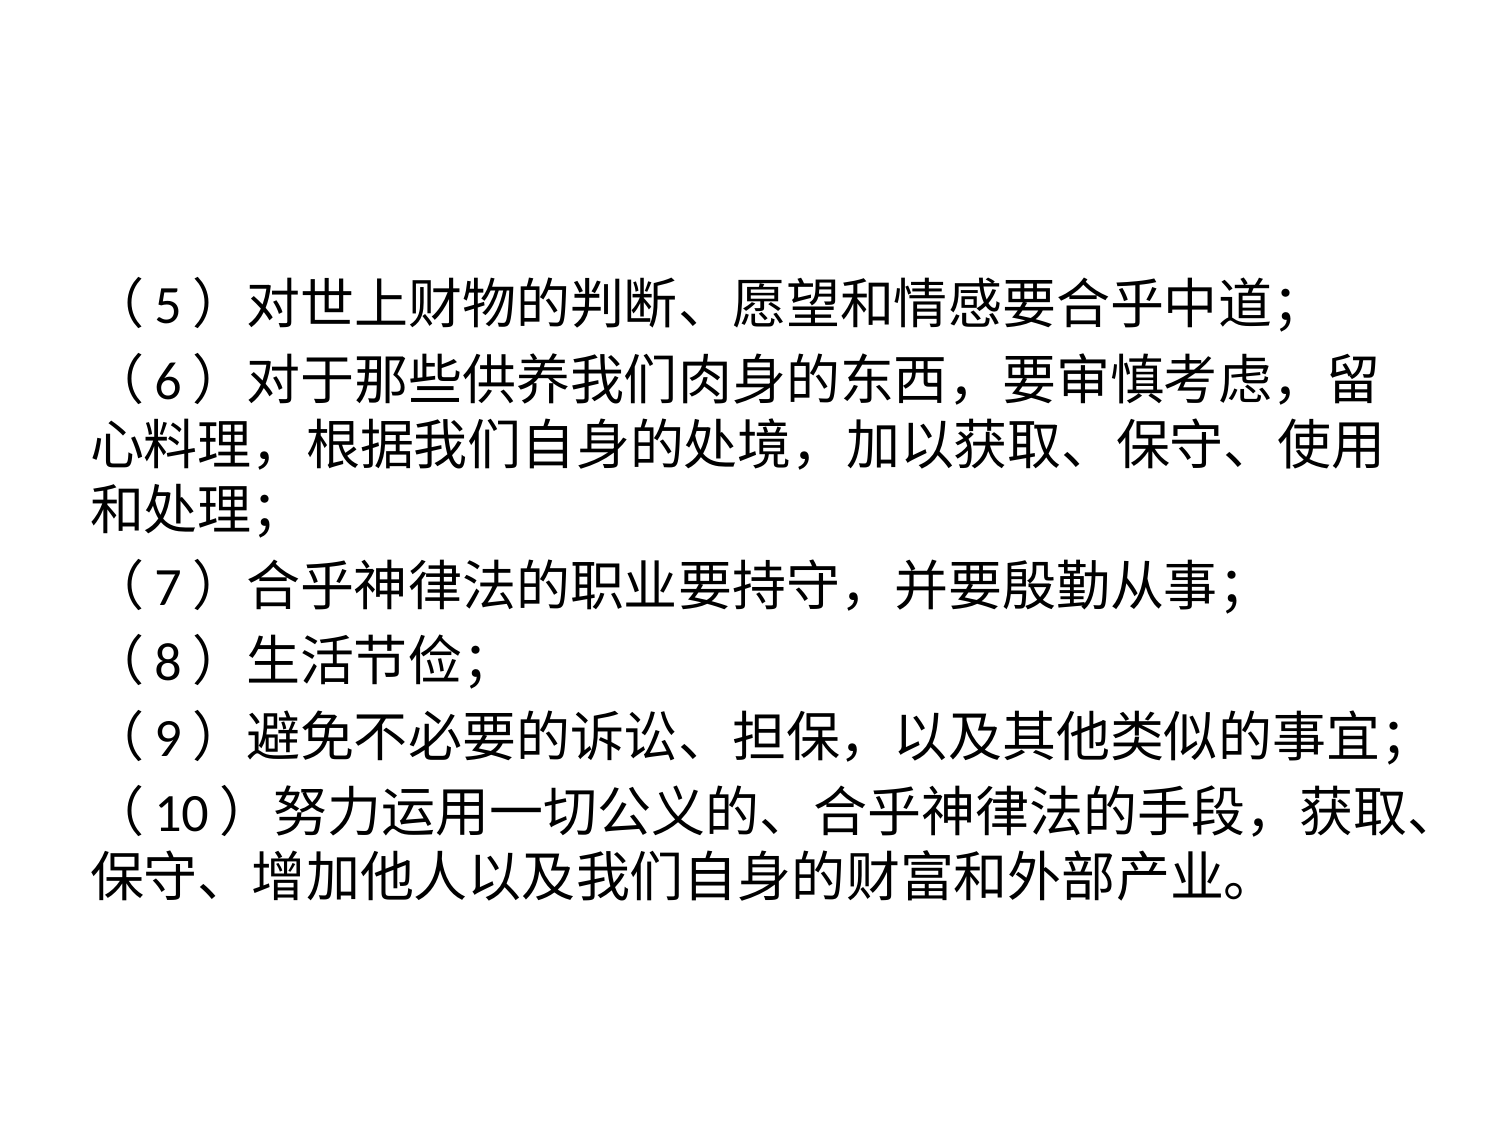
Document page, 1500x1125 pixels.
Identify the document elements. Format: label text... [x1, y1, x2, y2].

list （5）对世上财物的判断、愿望和情感要合乎中道； （6）对于那些供养我们肉身的东西，要审慎考虑，留心料理，根据我们自身的处境，加以获取、保守、使用和处理； （7）合乎神律法的职业要持守，并要殷勤从事； （8）生活节俭； （9）避免不必要的诉讼、担保，以及其他类似的事宜； （10）努力运用一切公义的、合乎神律法的手段，获取、保守、增加他人以及我们自身的财富和外部产业。 [75, 262, 1425, 1005]
